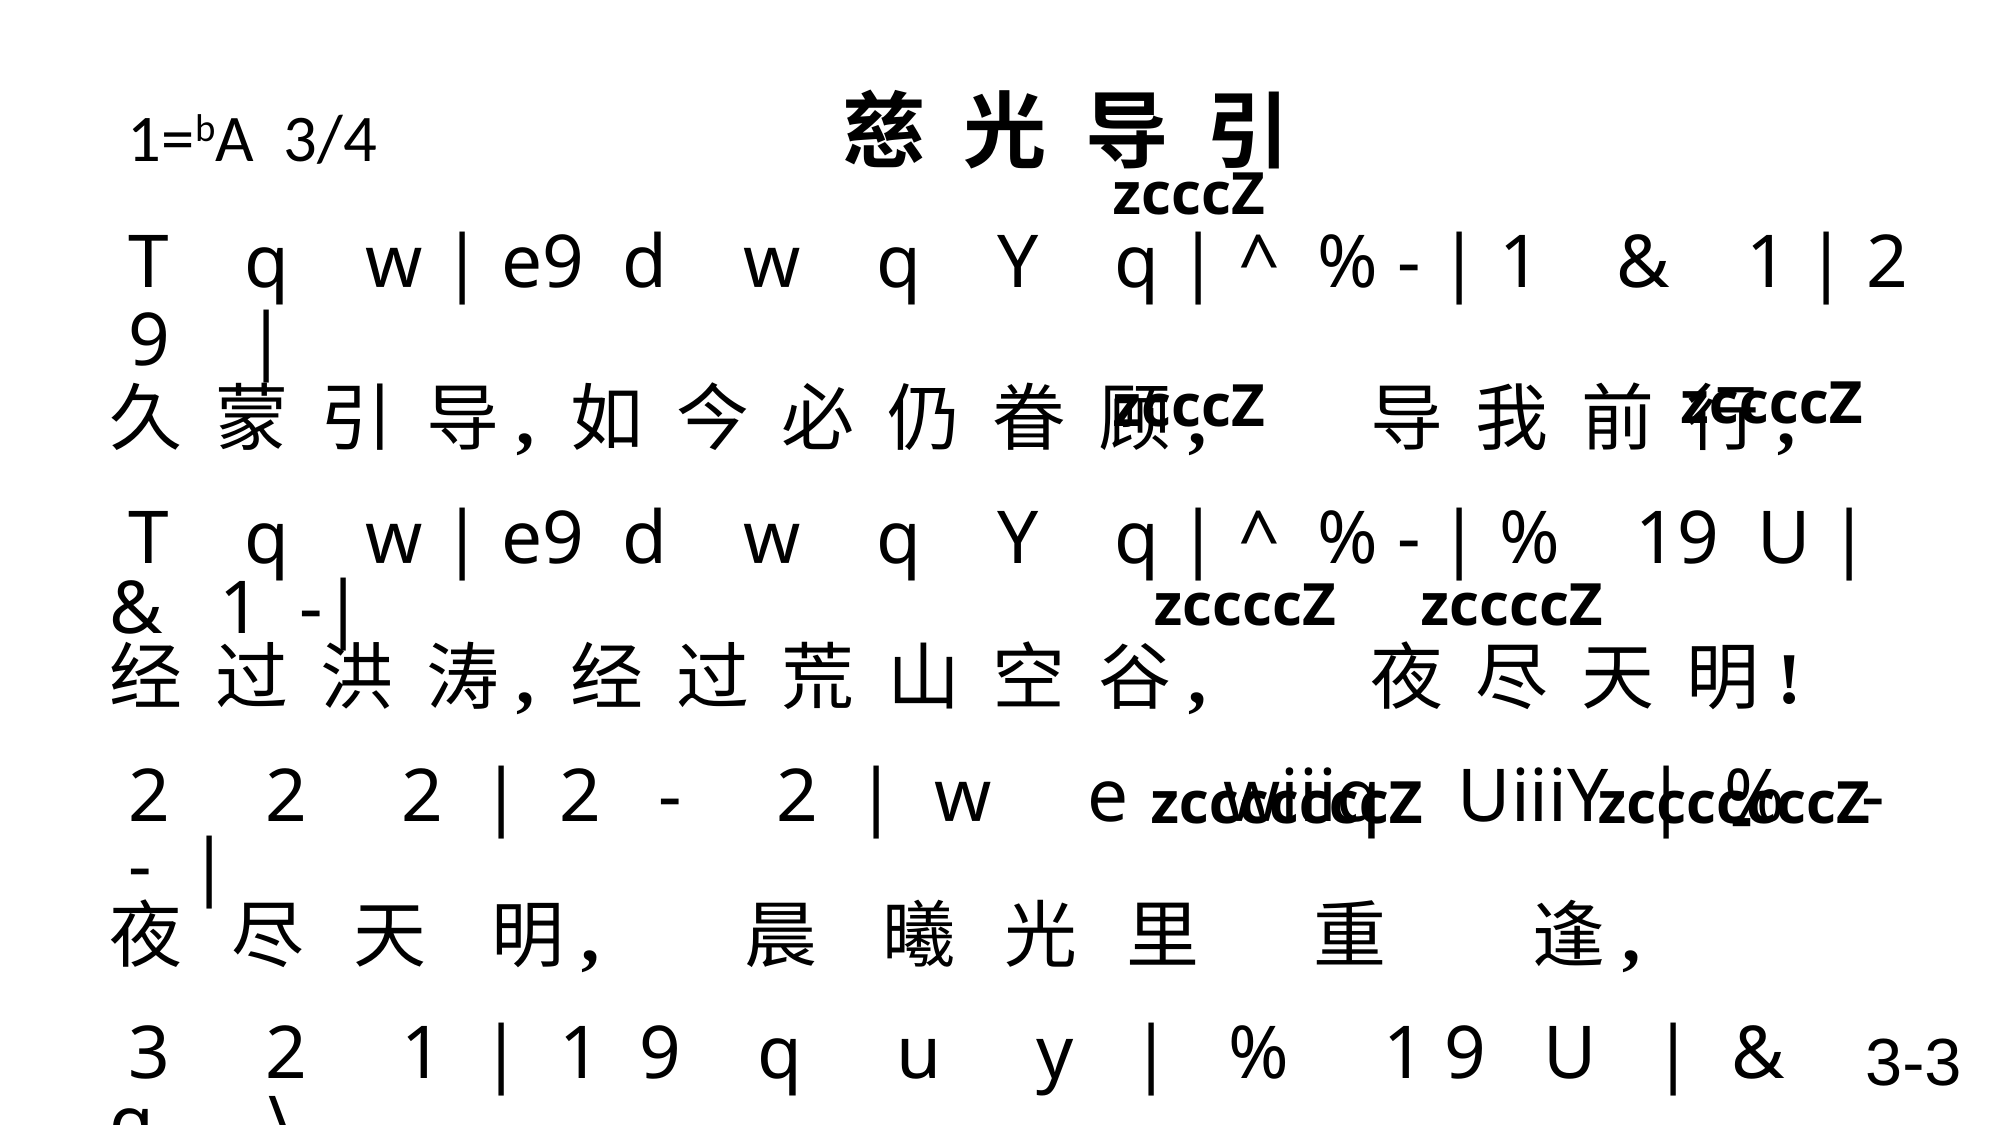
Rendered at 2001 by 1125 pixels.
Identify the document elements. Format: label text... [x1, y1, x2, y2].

text_box zcccccccZ [1074, 757, 1500, 843]
text_box zcccZ [1098, 360, 1523, 446]
text_box zccccZ [1604, 357, 2000, 443]
text_box zccccZ zccccZ [1138, 559, 1735, 715]
title 1=bA 3/4 慈 光 导 引 [112, 30, 1743, 216]
text_box zcccccccZ [1522, 757, 1947, 843]
text_box zcccZ [1098, 149, 1523, 234]
text_box 3-3 [1850, 1011, 2000, 1107]
text_box - [1716, 766, 1844, 862]
text_box T q w | e9 d w q Y q | ^ % - | 1 & 1 | 2 9 | 久 蒙 引 导, 如 今 必 仍 眷 顾, 导 我 前 行, T q w | e9 d w q Y q | ^ % - | % 19 U | & 1 -| 经 过 洪 涛, 经 过 荒 山 空 谷, 夜 尽 天 明! 2 2 2 | 2 - 2 | w e wiiiq UiiiY | % - - | 夜 尽 天 明, 晨 曦 光 里 重 逢, 3 2 1 | 1 9 q u y | % 1 9 U | & q \ 多 年 契 阔, 我 心 所 爱 笑 容。 [94, 216, 1952, 1074]
